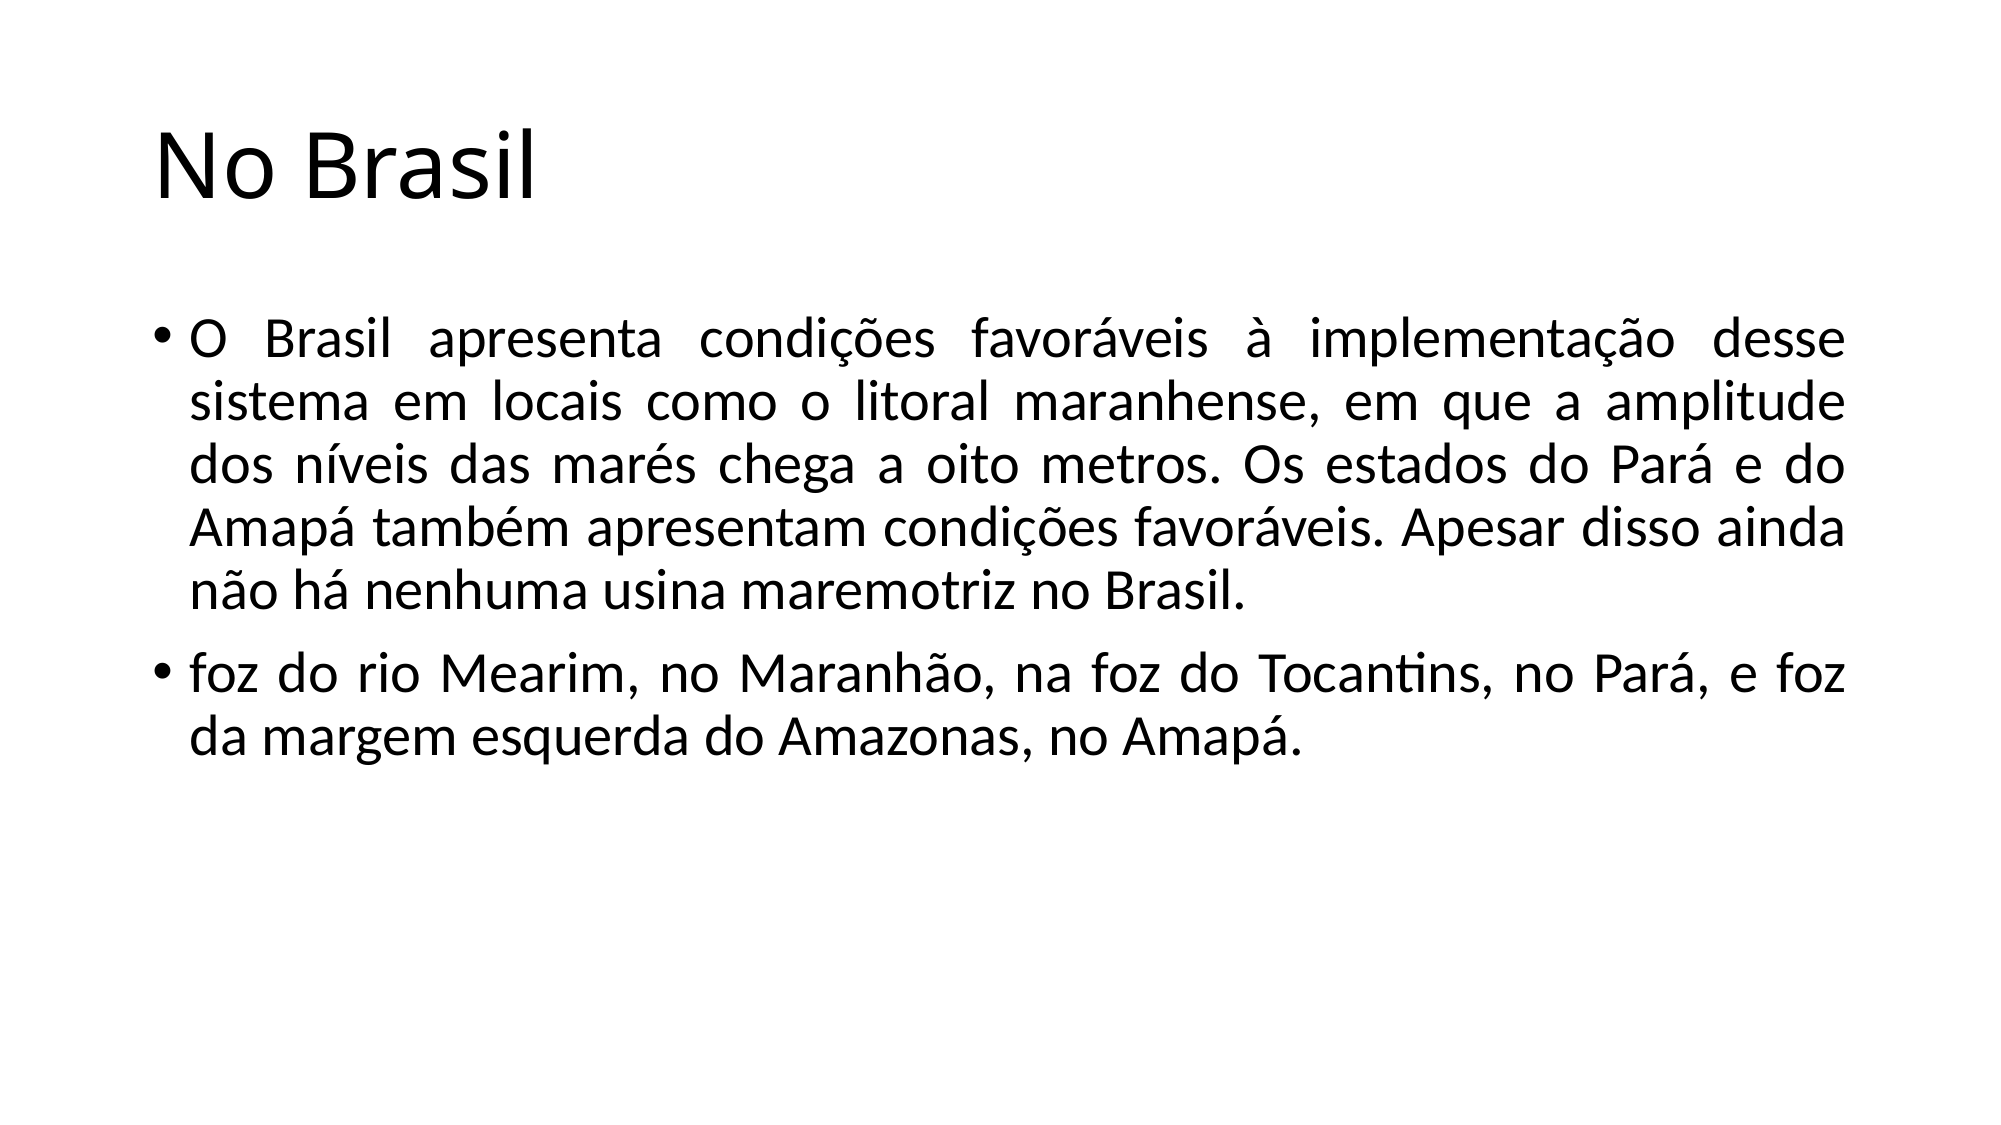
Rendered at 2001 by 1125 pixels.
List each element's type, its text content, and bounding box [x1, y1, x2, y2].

list O Brasil apresenta condições favoráveis à implementação desse sistema em locais como o litoral maranhense, em que a amplitude dos níveis das marés chega a oito metros. Os estados do Pará e do Amapá também apresentam condições favoráveis. Apesar disso ainda não há nenhuma usina maremotriz no Brasil. foz do rio Mearim, no Maranhão, na foz do Tocantins, no Pará, e foz da margem esquerda do Amazonas, no Amapá. [137, 299, 1863, 1014]
title No Brasil [137, 59, 1863, 278]
